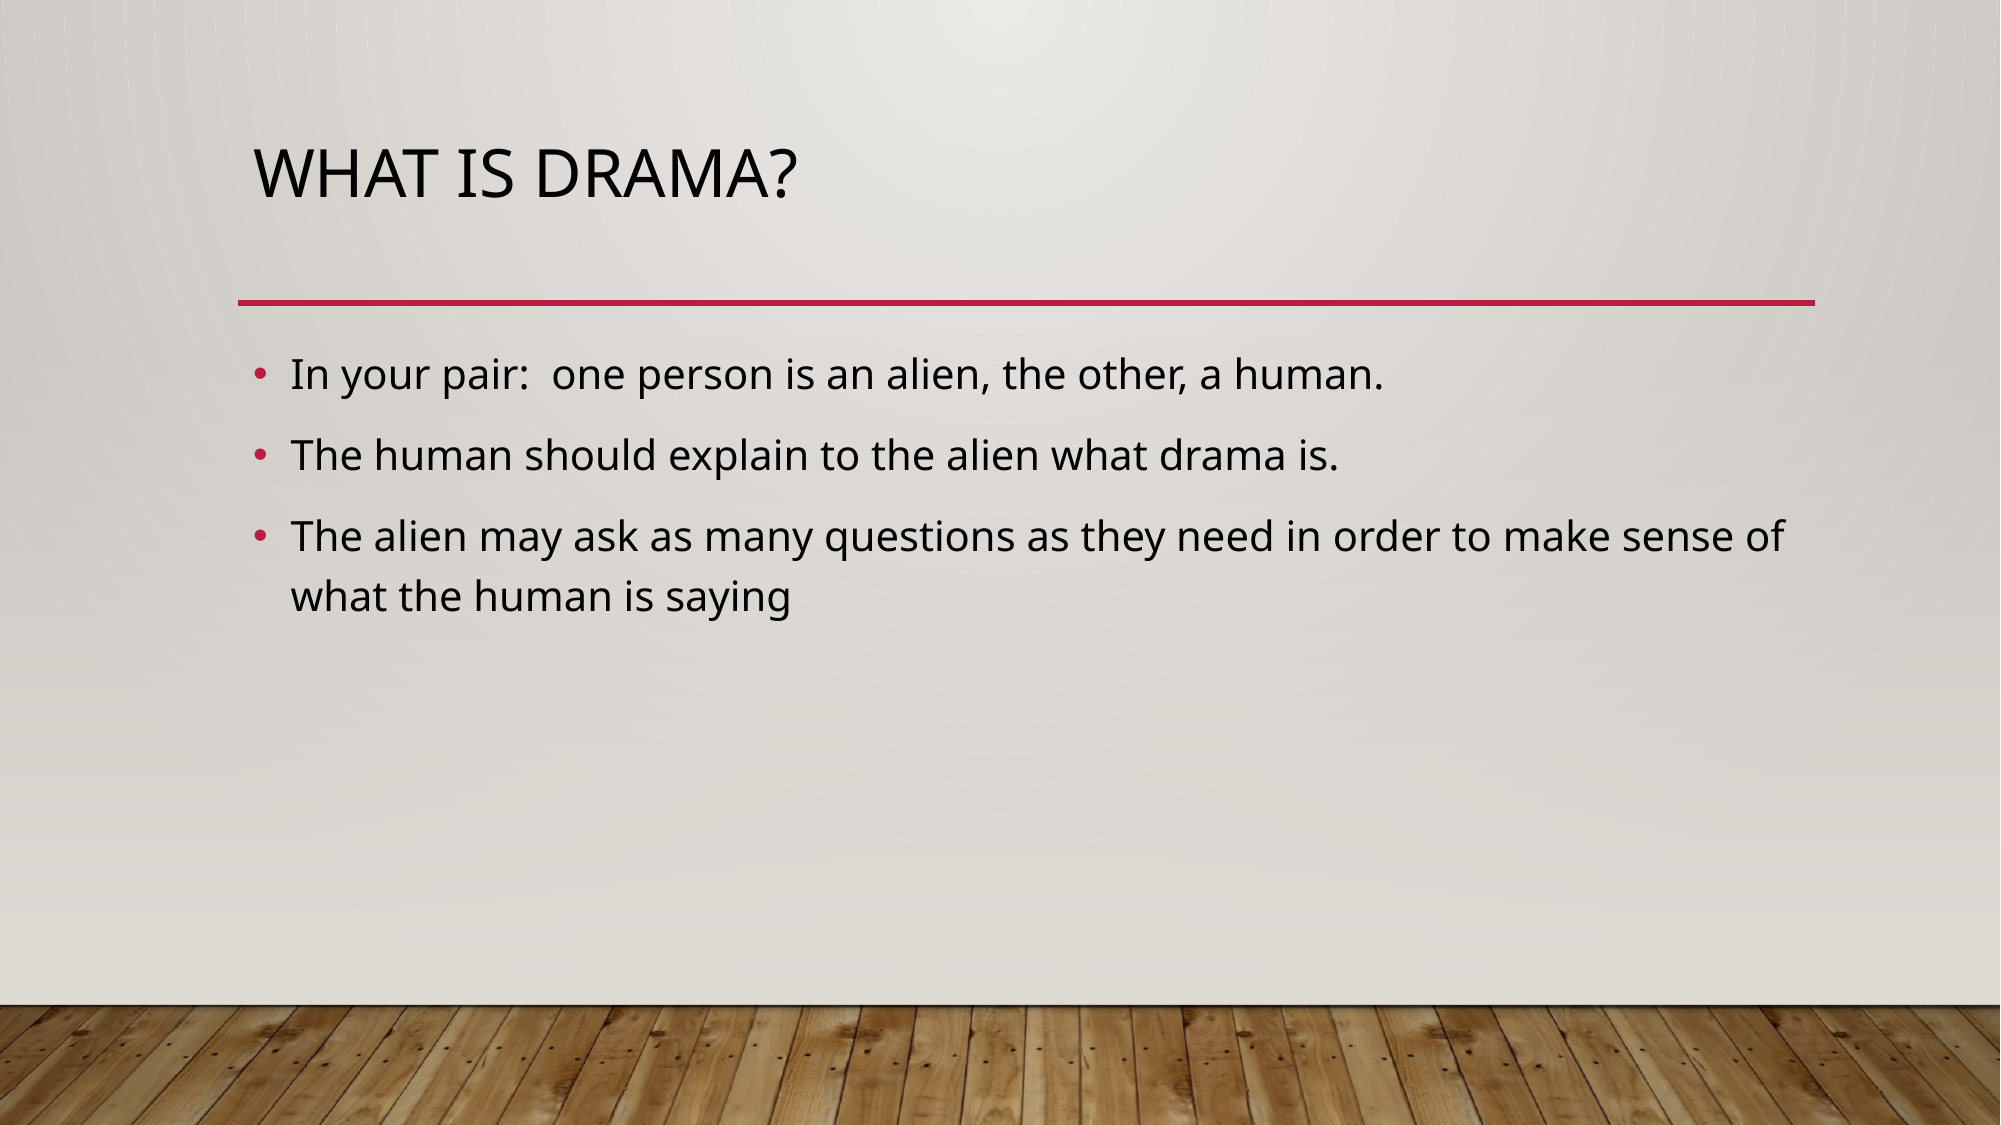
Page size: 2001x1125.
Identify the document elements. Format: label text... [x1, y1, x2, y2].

title What is drama? [238, 131, 1814, 305]
list In your pair: one person is an alien, the other, a human. The human should explain to the alien what drama is. The alien may ask as many questions as they need in order to make sense of what the human is saying [238, 330, 1814, 897]
picture [0, 1005, 2000, 1125]
